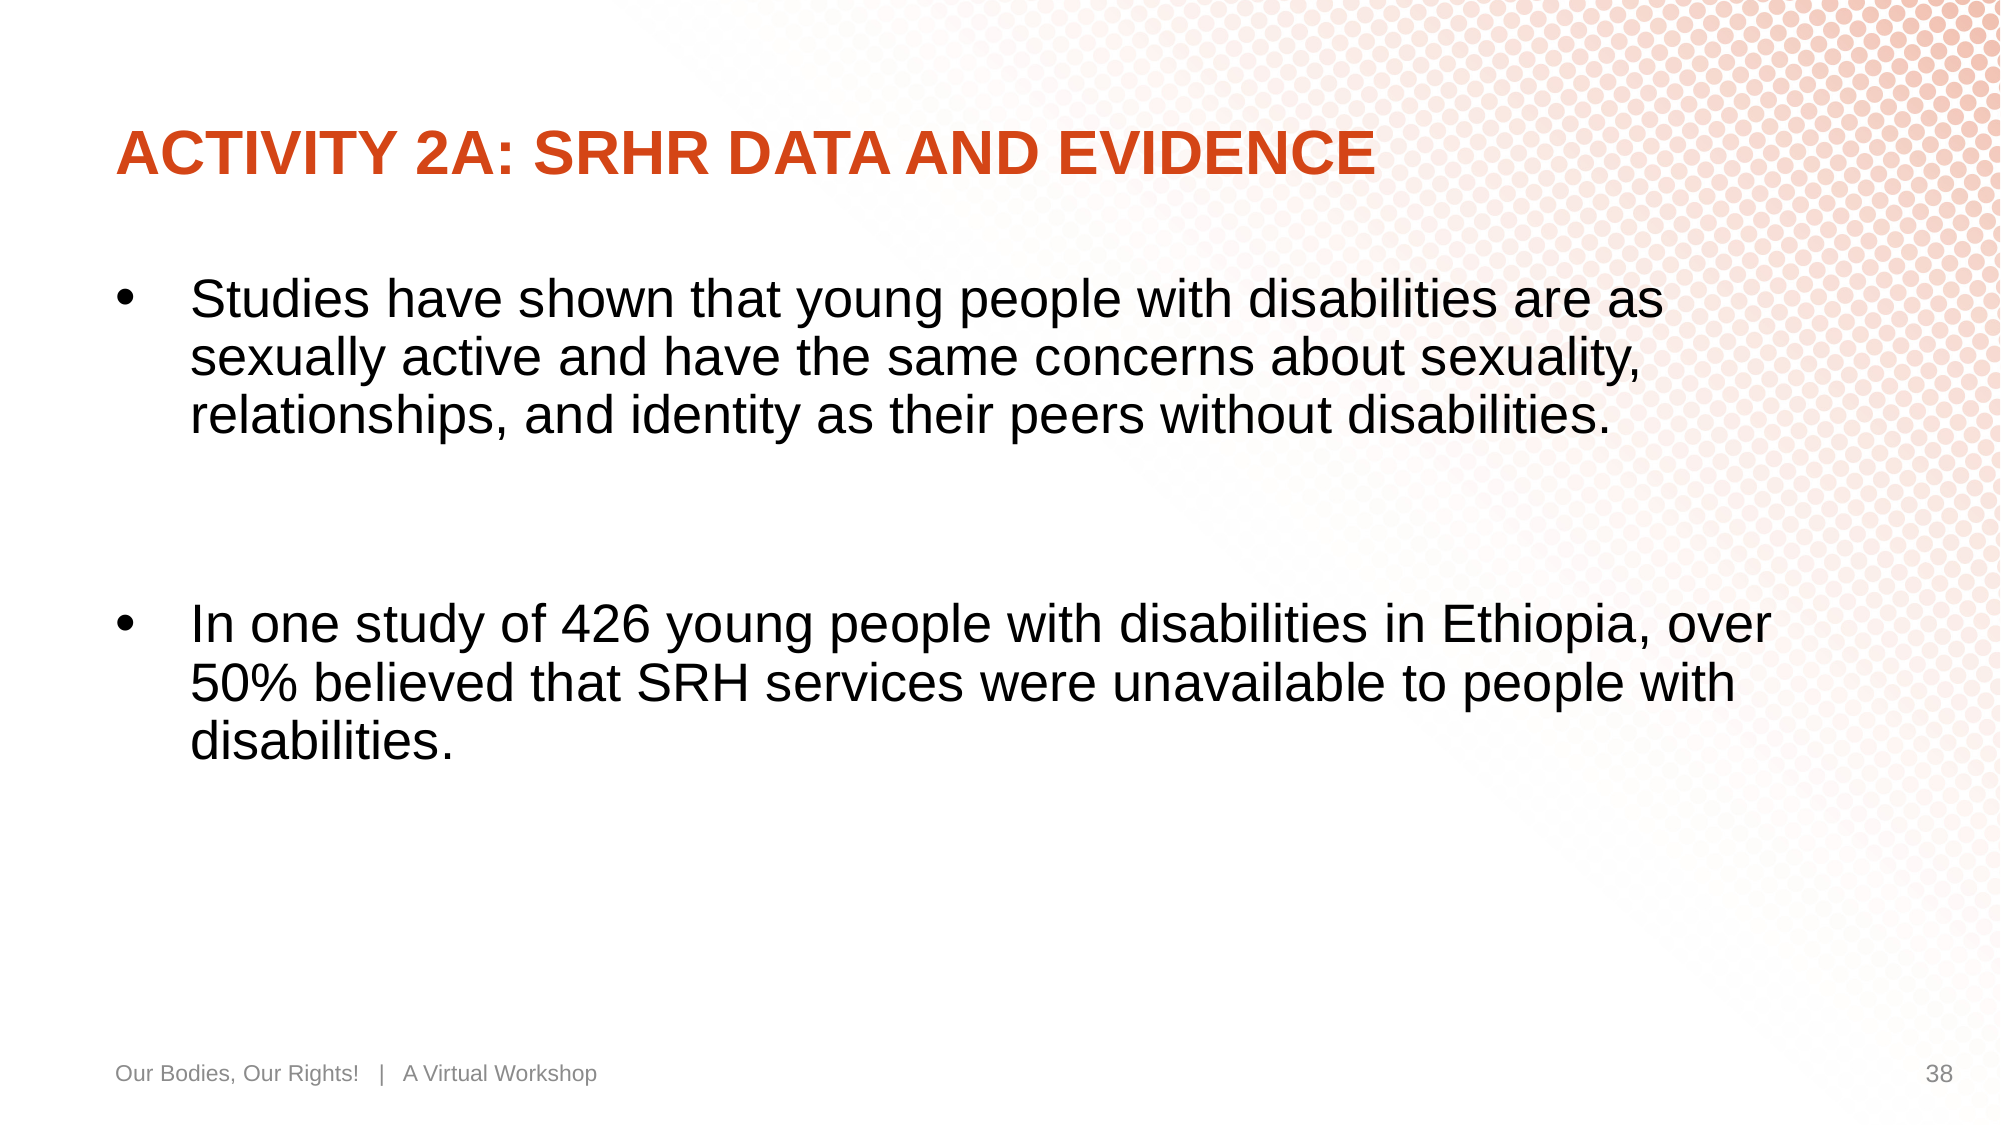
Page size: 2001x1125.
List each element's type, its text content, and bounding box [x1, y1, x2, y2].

footer Our Bodies, Our Rights! | A Virtual Workshop [100, 1042, 776, 1103]
picture [0, 0, 2001, 1125]
slide_number 38 [1518, 1042, 1969, 1103]
title ACTIVITY 2A: SRHR DATA AND EVIDENCE [100, 113, 1826, 262]
list Studies have shown that young people with disabilities are as sexually active and have the same concerns about sexuality, relationships, and identity as their peers without disabilities. In one study of 426 young people with disabilities in Ethiopia, over 50% believed that SRH services were unavailable to people with disabilities. [100, 262, 1826, 504]
